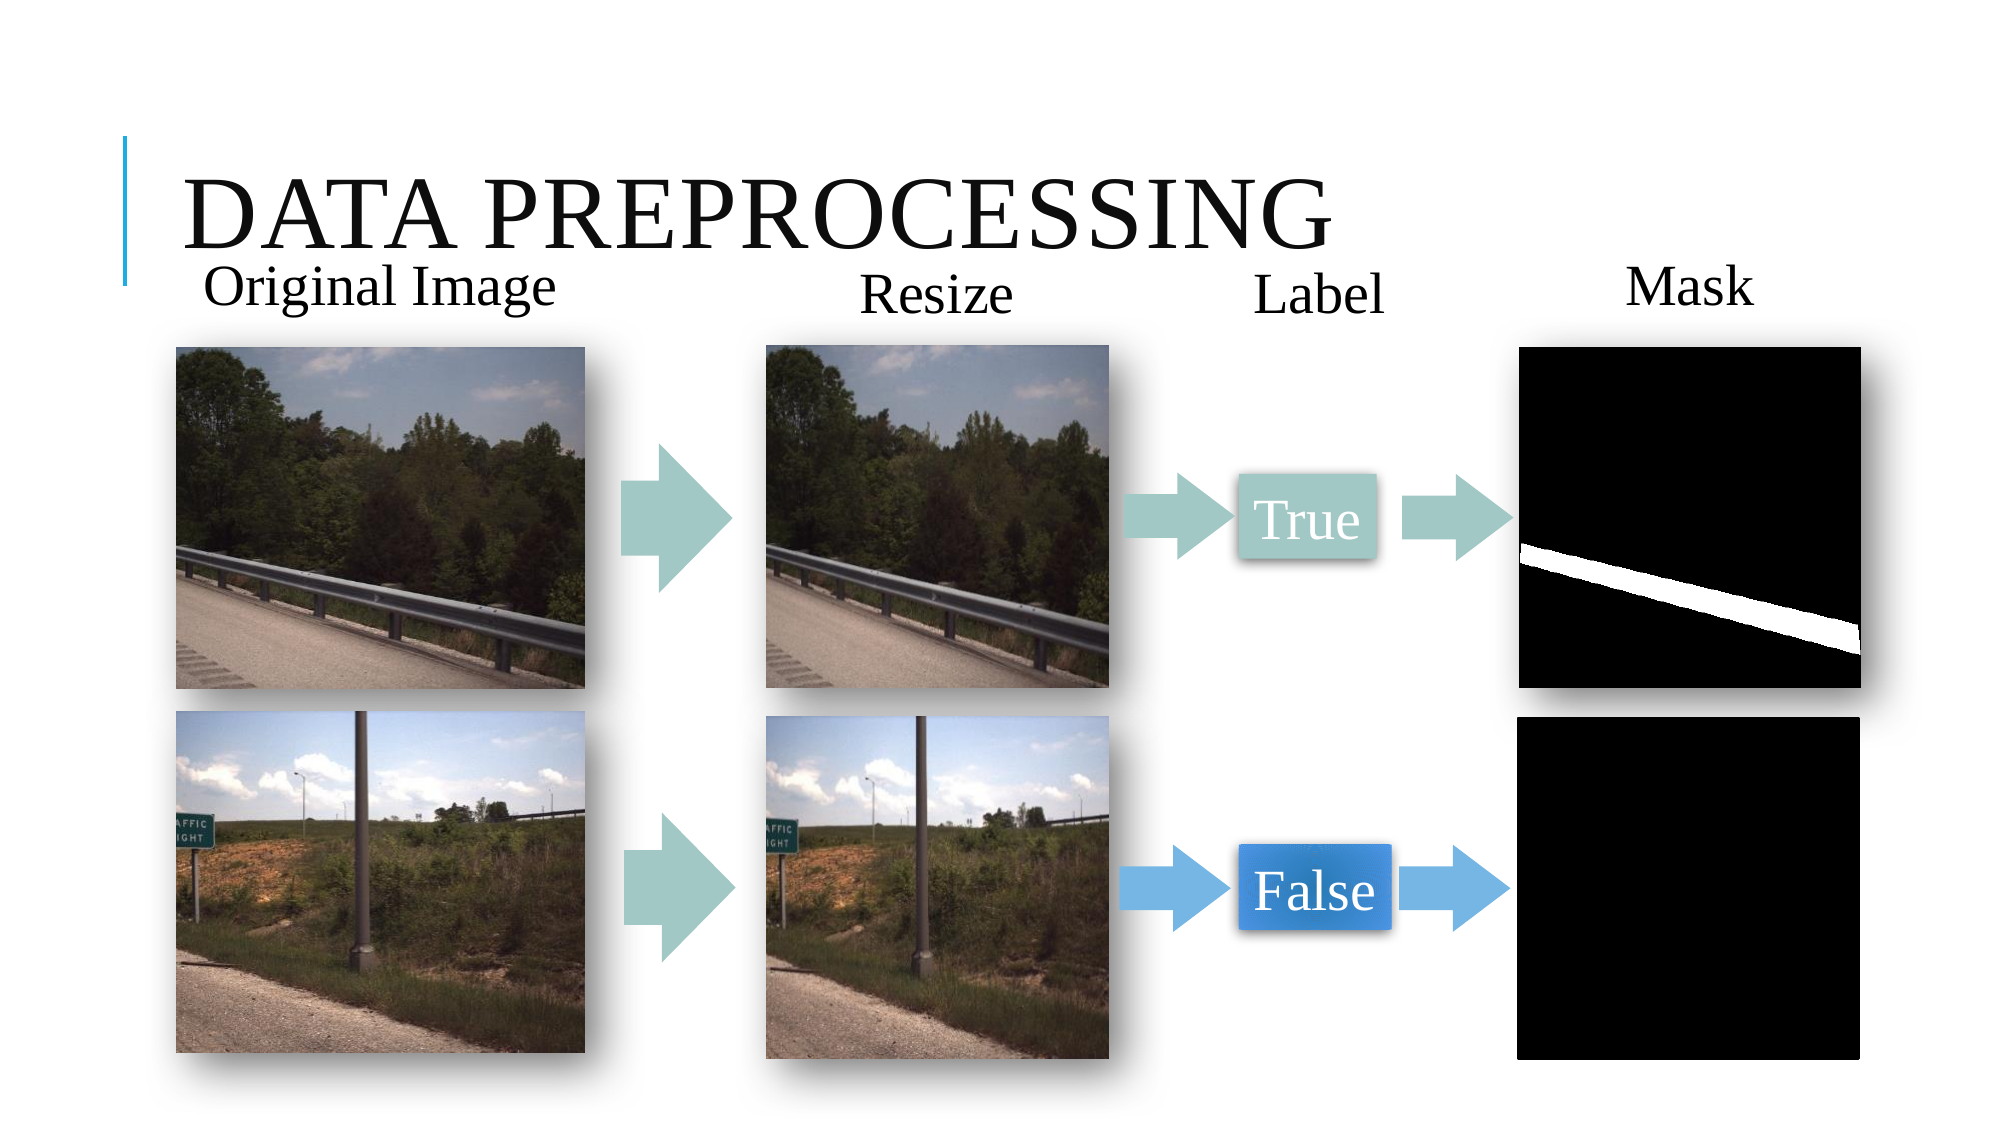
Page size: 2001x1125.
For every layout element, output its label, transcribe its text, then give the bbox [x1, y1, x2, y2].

text_box [1517, 717, 1860, 1060]
text_box Label [1238, 247, 1402, 333]
picture [766, 345, 1109, 688]
picture [176, 347, 585, 690]
text_box False [1238, 844, 1392, 930]
text_box [1400, 472, 1512, 563]
picture [176, 711, 585, 1054]
title Data Preprocessing [168, 96, 1763, 342]
picture [766, 716, 1109, 1059]
text_box [1122, 471, 1237, 561]
text_box [1118, 843, 1233, 934]
text_box Resize [844, 247, 1030, 333]
picture [1519, 347, 1861, 688]
text_box [619, 442, 734, 595]
text_box Mask [1610, 239, 1770, 325]
text_box [1397, 843, 1512, 934]
text_box [622, 811, 737, 964]
text_box Original Image [188, 239, 573, 325]
text_box True [1238, 473, 1377, 559]
